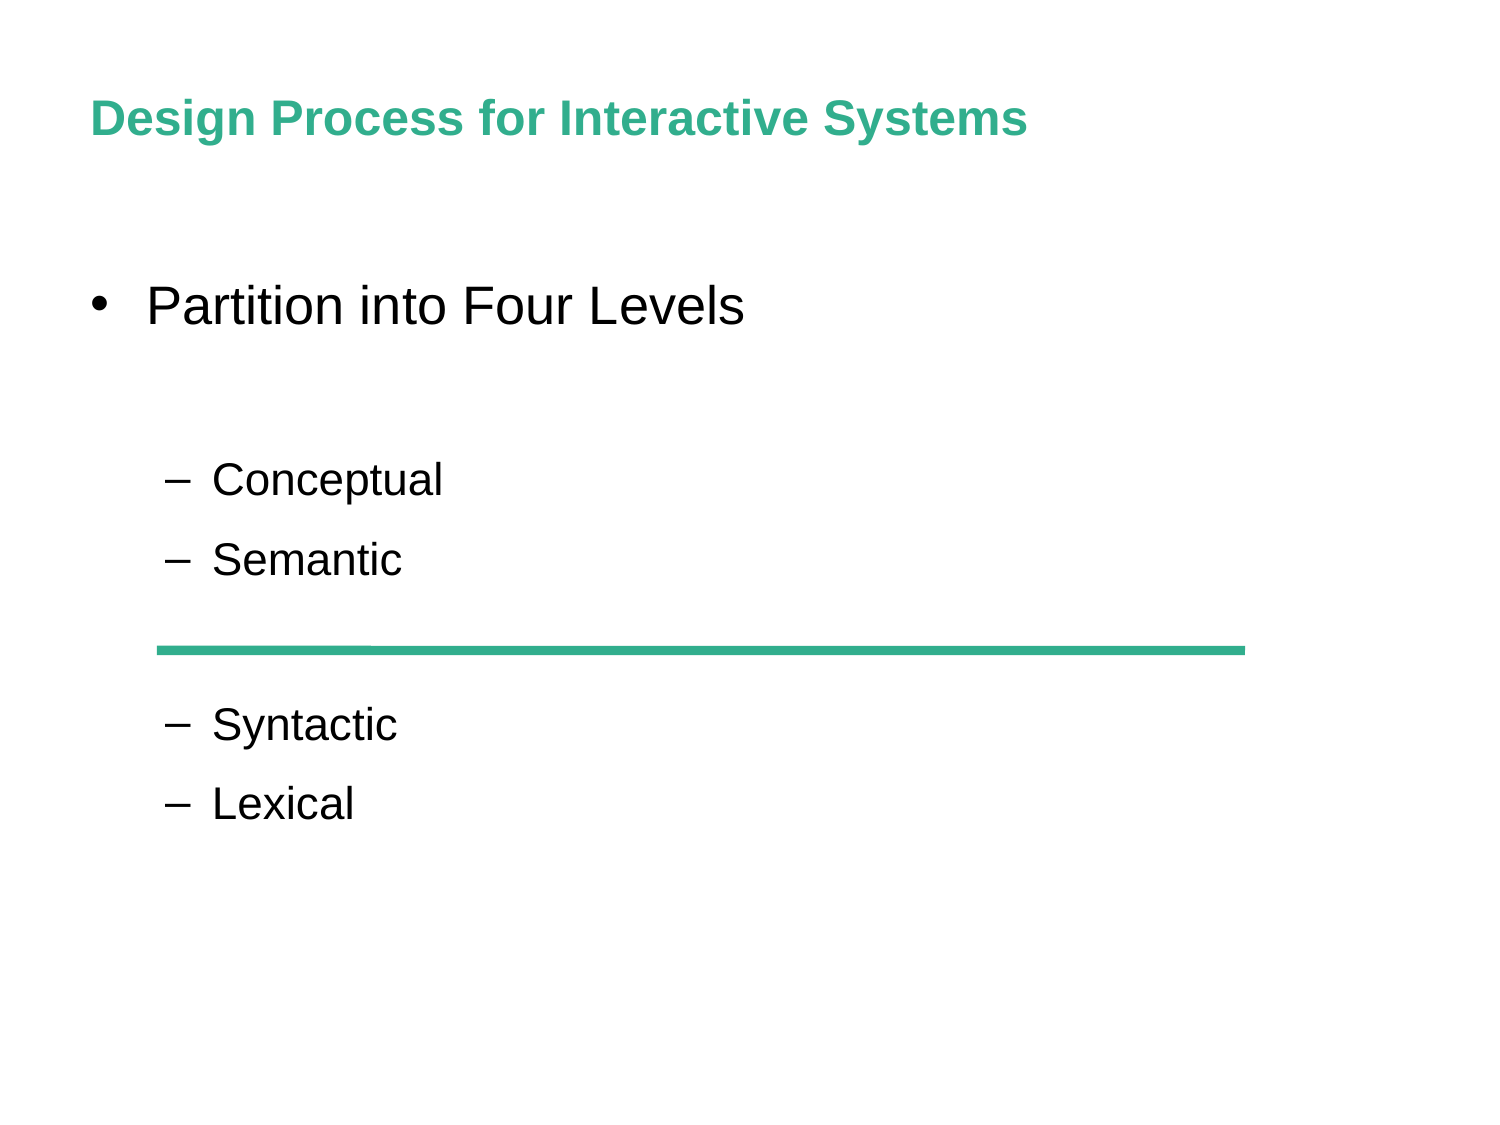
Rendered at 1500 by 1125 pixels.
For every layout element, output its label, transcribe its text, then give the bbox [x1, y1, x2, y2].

title Design Process for Interactive Systems [75, 45, 1425, 187]
list Partition into Four Levels Conceptual Semantic Syntactic Lexical [75, 262, 1425, 1005]
